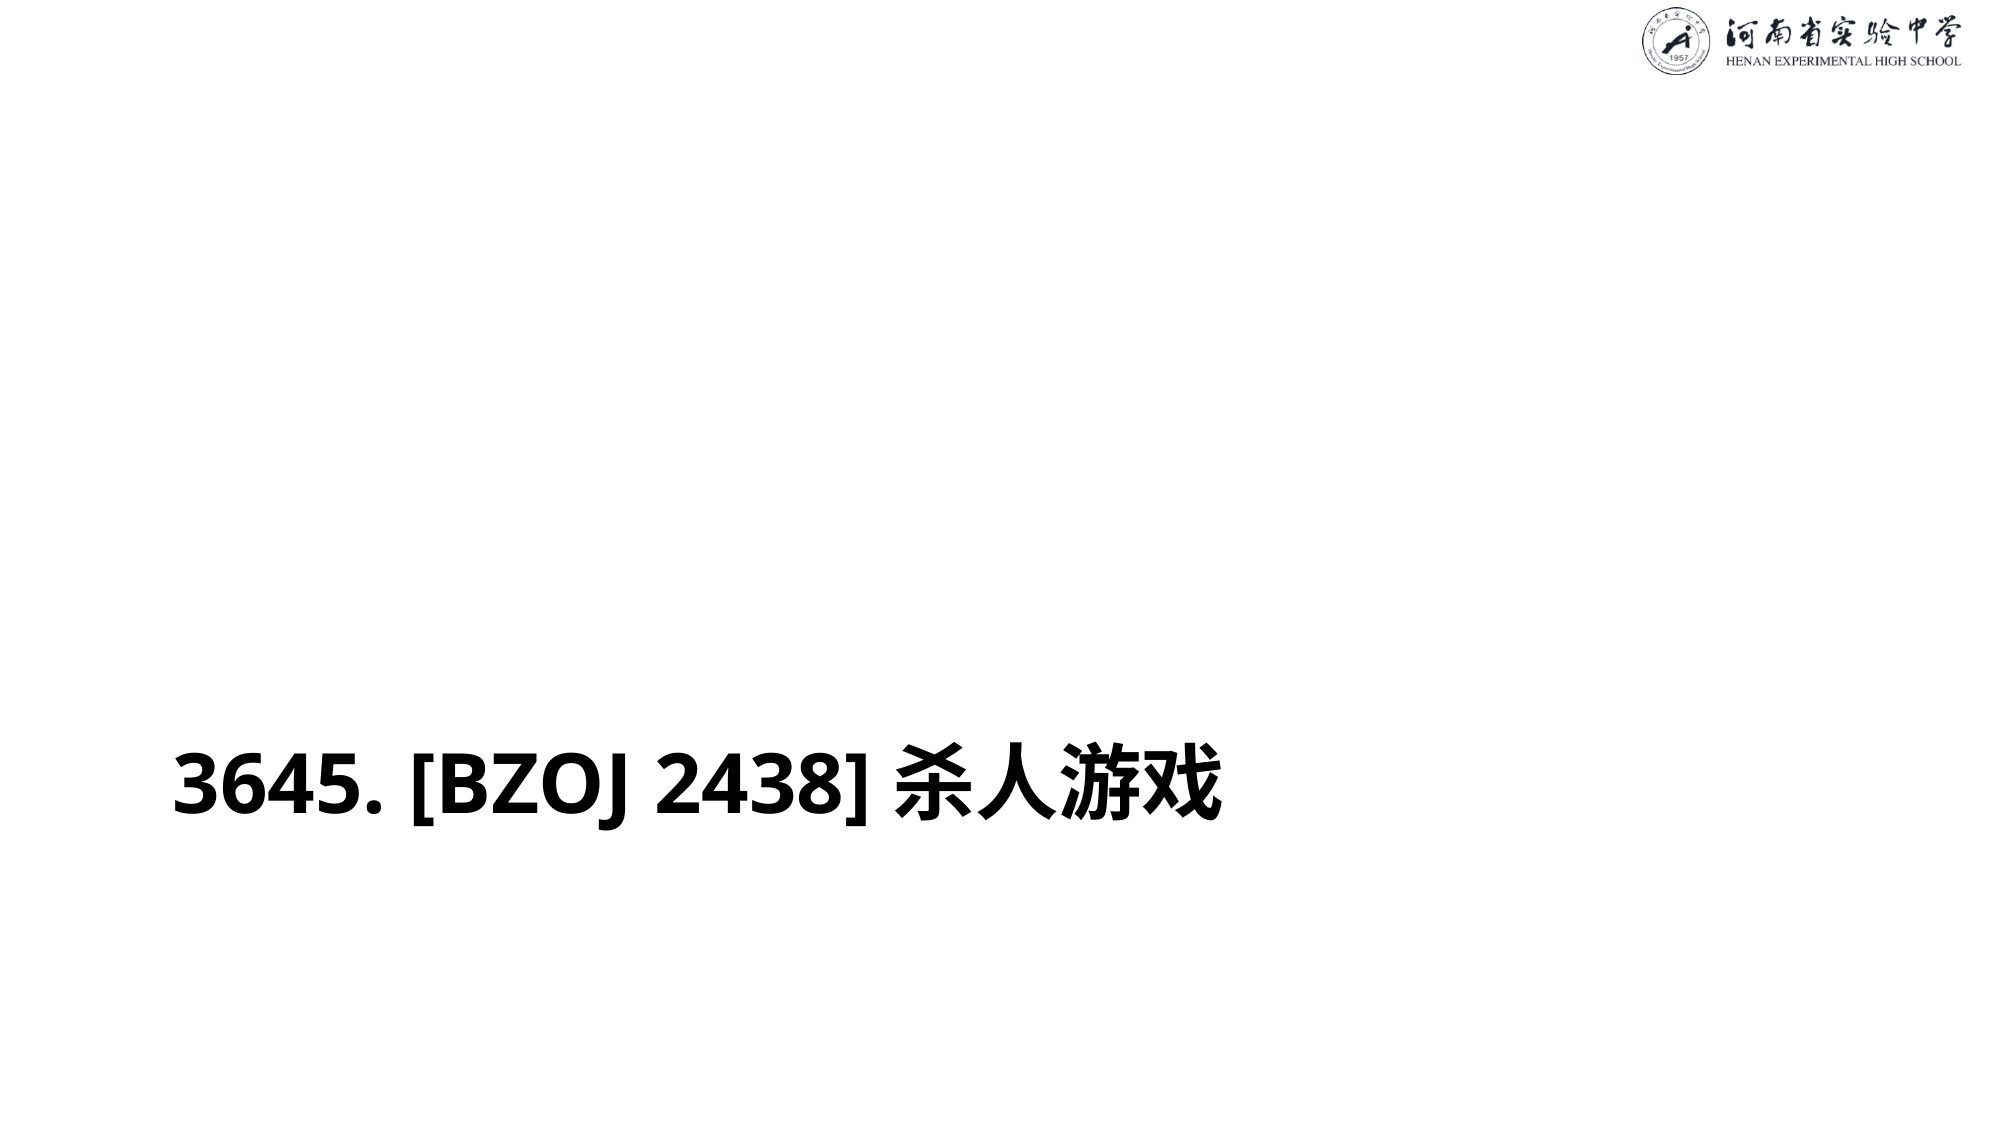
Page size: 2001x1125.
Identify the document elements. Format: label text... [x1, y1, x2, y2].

title 3645. [BZOJ 2438]杀人游戏 [157, 722, 1858, 947]
